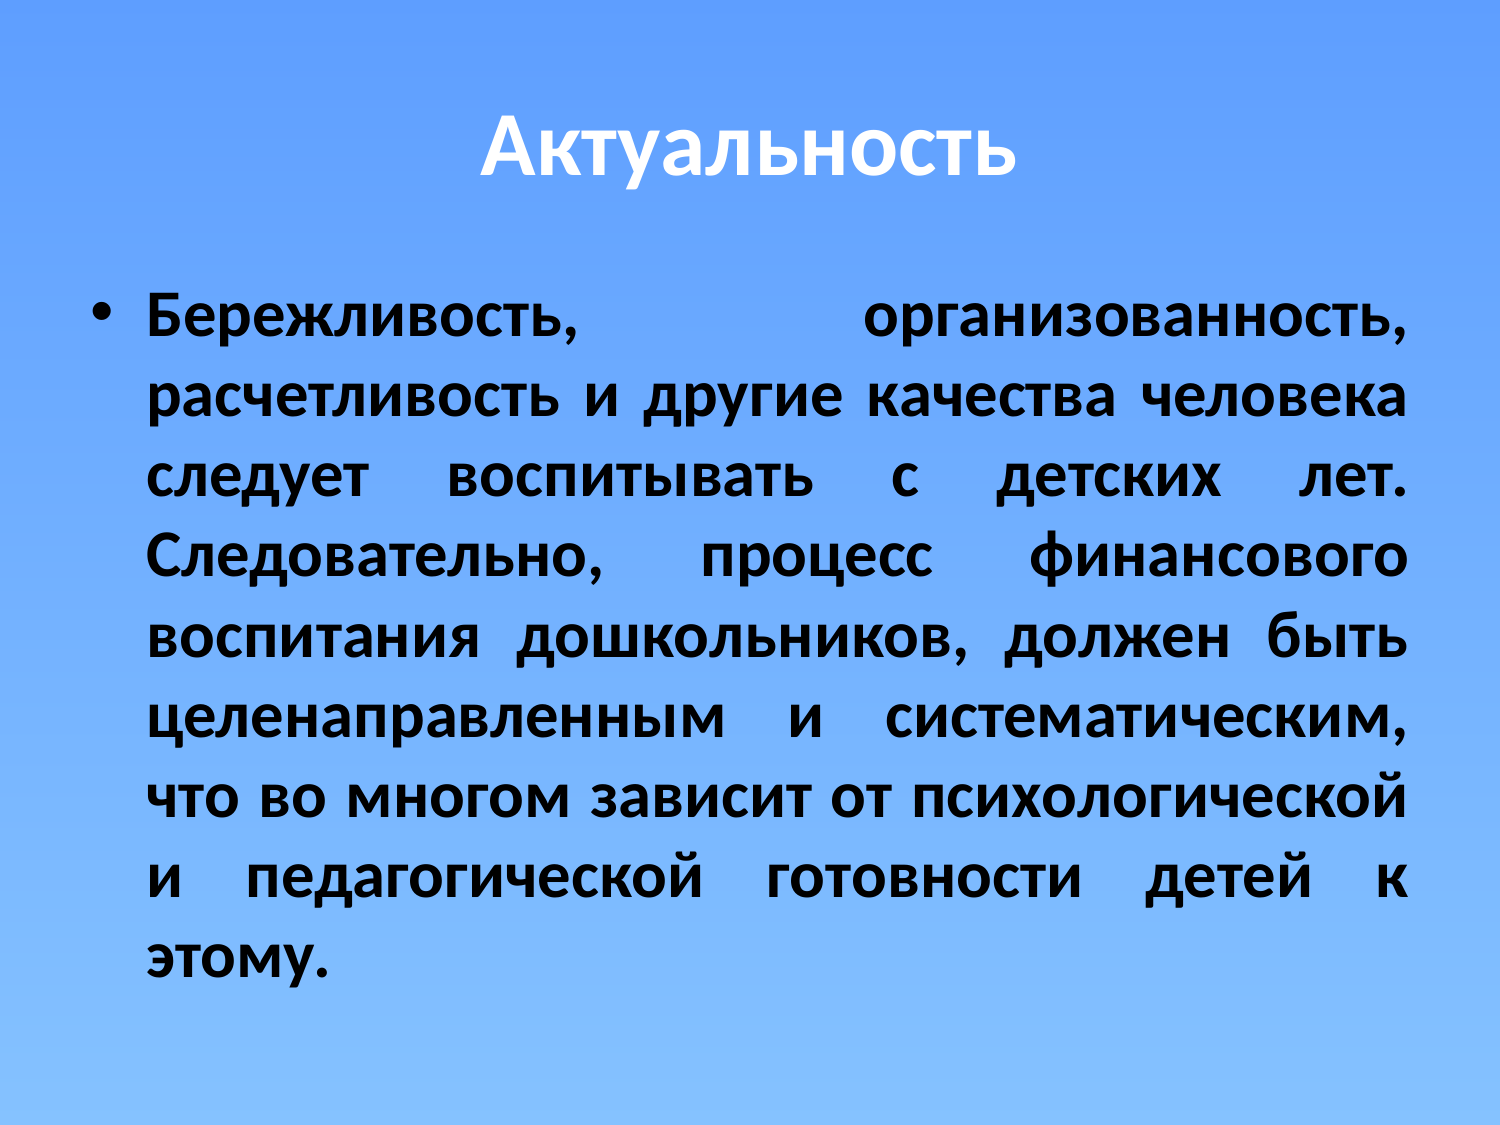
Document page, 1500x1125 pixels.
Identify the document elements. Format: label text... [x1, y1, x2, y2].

list Бережливость, организованность, расчетливость и другие качества человека следует воспитывать с детских лет. Следовательно, процесс финансового воспитания дошкольников, должен быть целенаправленным и систематическим, что во многом зависит от психологической и педагогической готовности детей к этому. [75, 262, 1425, 1005]
title Актуальность [75, 45, 1425, 233]
